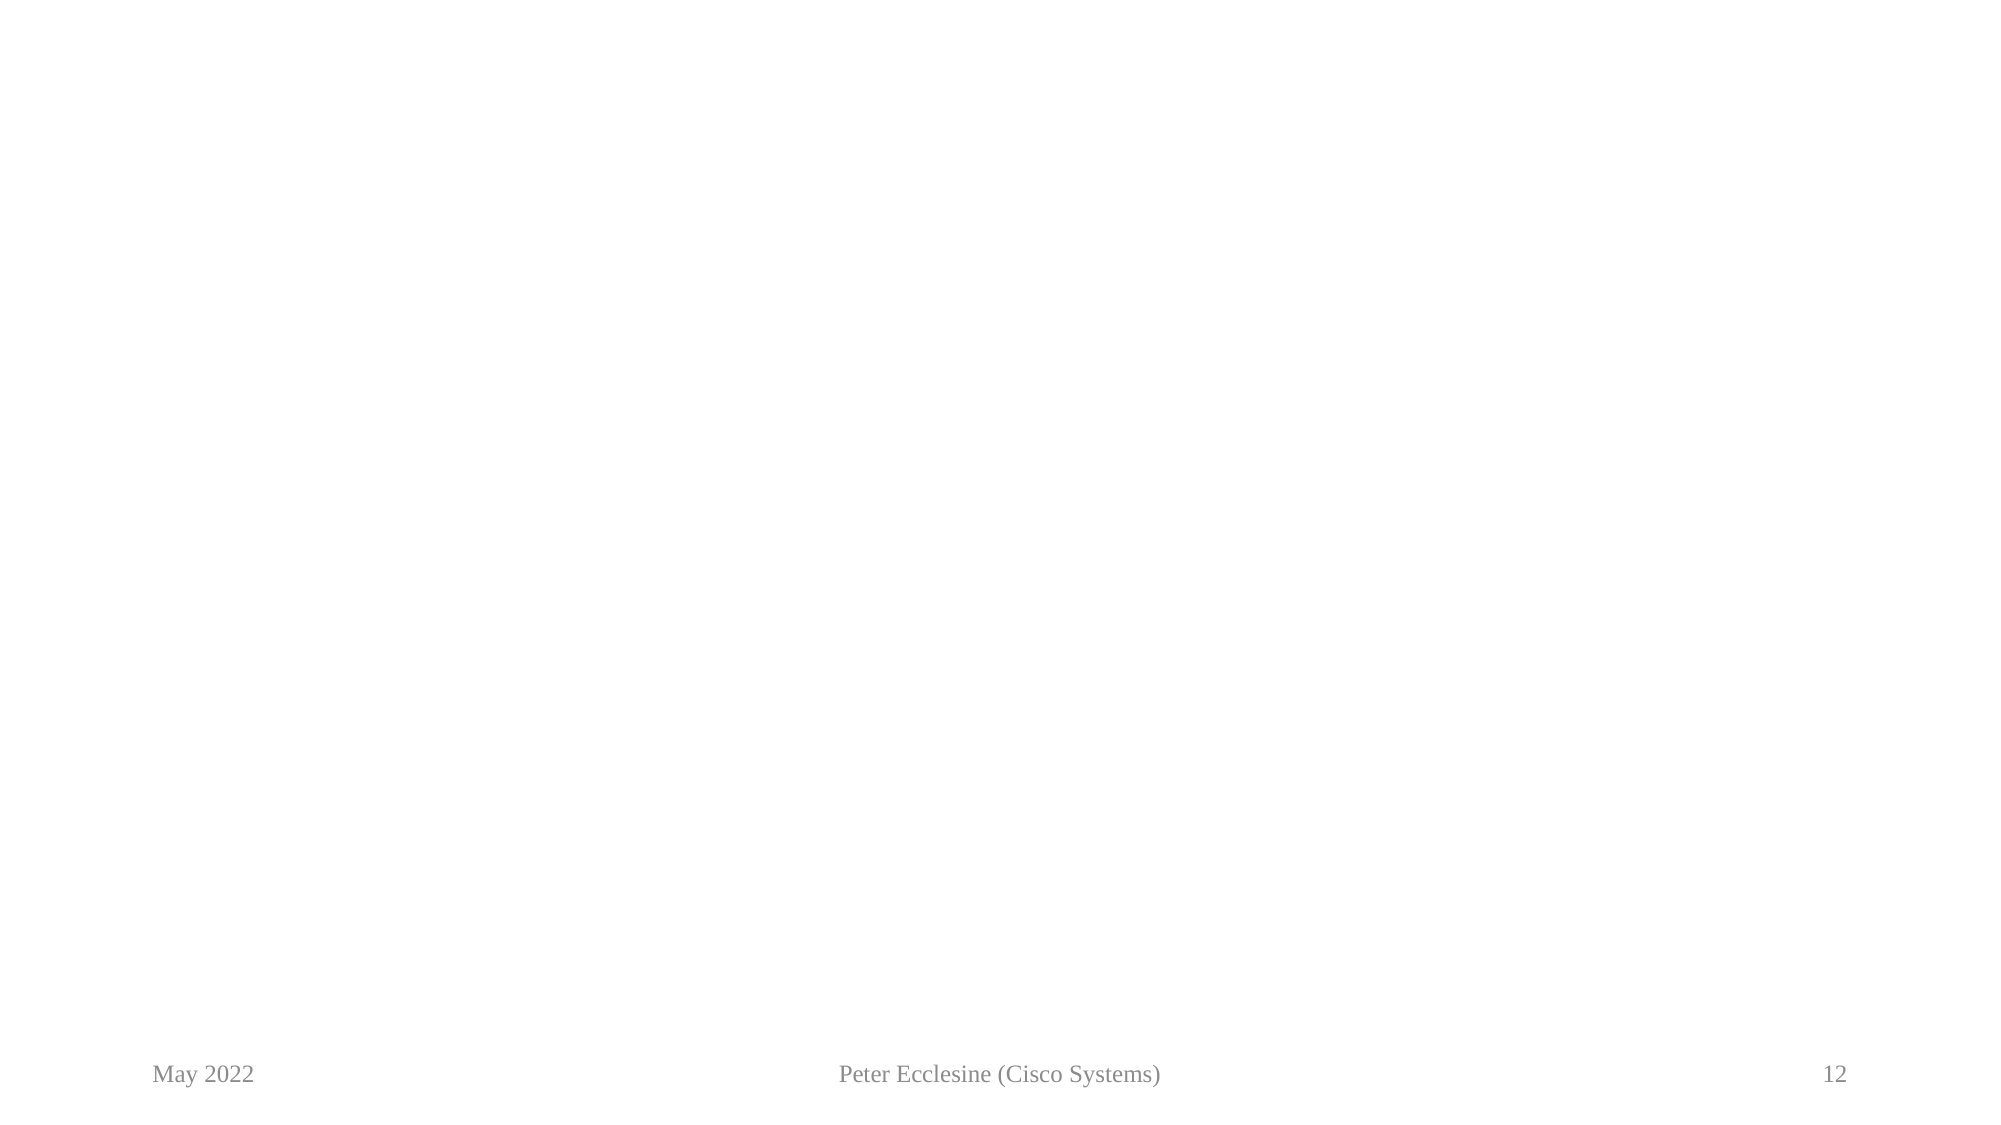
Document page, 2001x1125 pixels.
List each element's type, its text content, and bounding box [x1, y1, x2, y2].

slide_number 12 [1412, 1042, 1863, 1103]
footer Peter Ecclesine (Cisco Systems) [662, 1042, 1338, 1103]
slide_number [137, 1042, 588, 1103]
